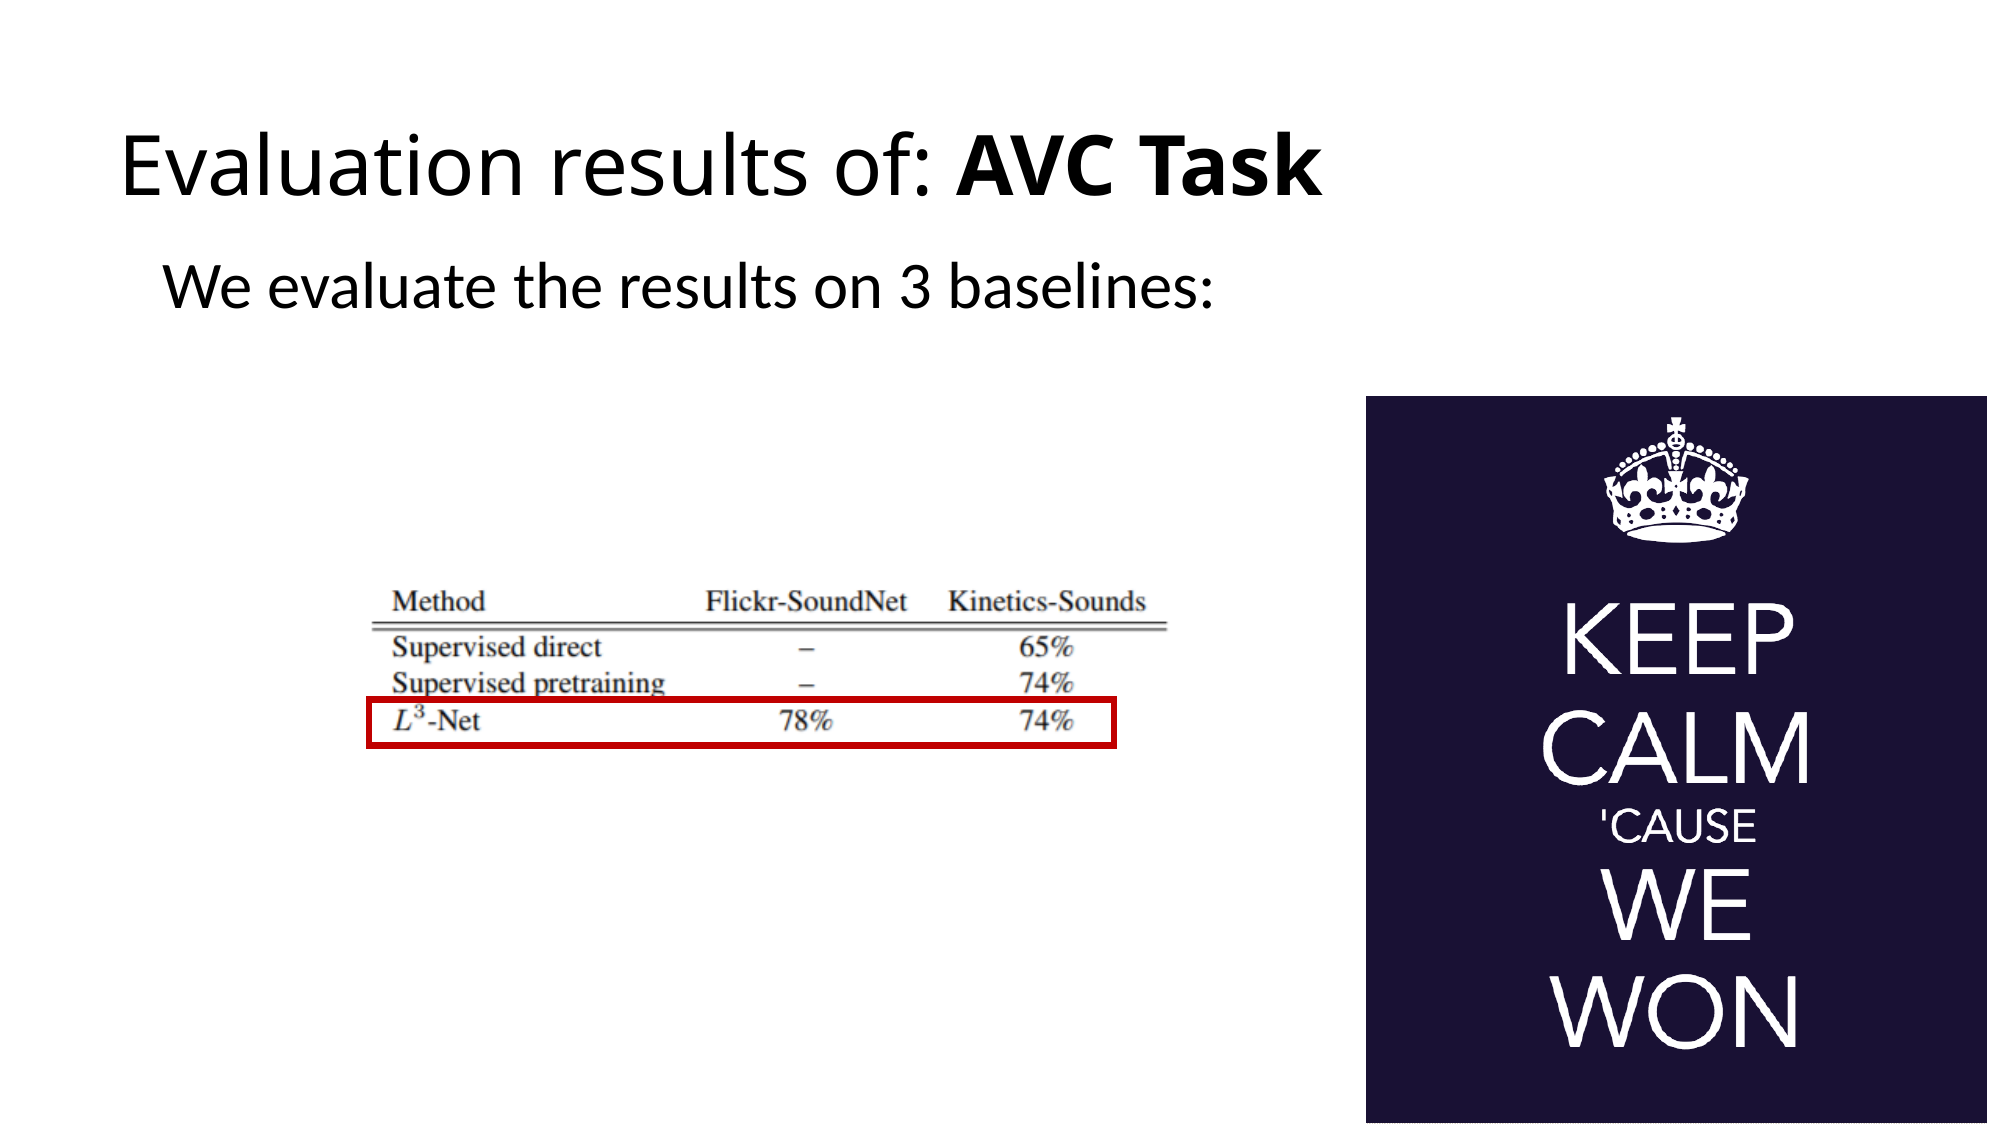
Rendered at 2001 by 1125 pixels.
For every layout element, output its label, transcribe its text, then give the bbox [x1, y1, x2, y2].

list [369, 567, 1179, 746]
text_box We evaluate the results on 3 baselines: [147, 234, 1232, 330]
picture [1365, 393, 1987, 1125]
title Evaluation results of: AVC Task [103, 59, 1987, 278]
